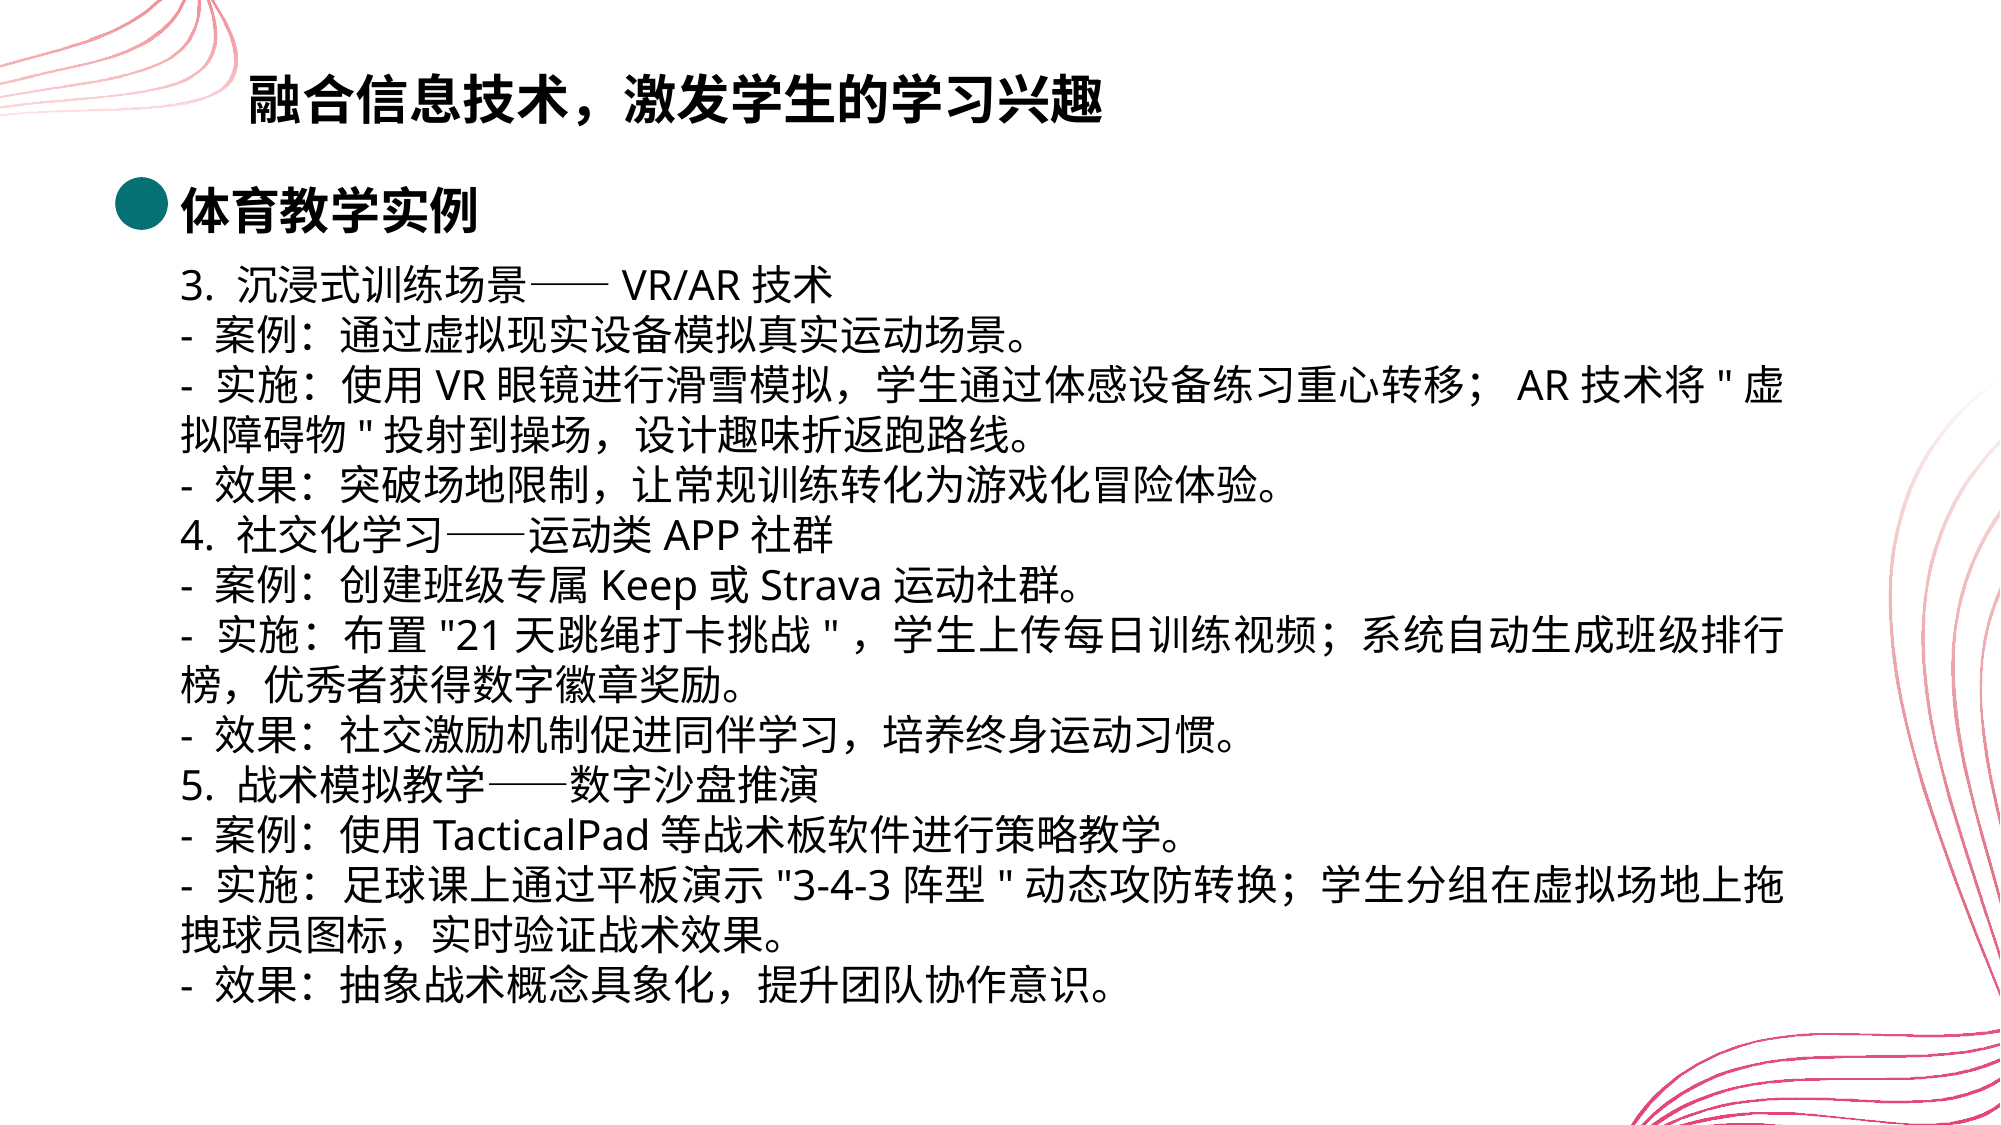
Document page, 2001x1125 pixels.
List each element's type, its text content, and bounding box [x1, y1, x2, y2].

title 融合信息技术，激发学生的学习兴趣 [234, 59, 1326, 178]
text_box [180, 772, 1786, 915]
text_box [180, 482, 911, 545]
text_box [180, 552, 1738, 695]
text_box 体育教学实例 [180, 177, 911, 240]
text_box 3. 沉浸式训练场景——VR/AR技术 - 案例：通过虚拟现实设备模拟真实运动场景。 - 实施：使用VR眼镜进行滑雪模拟，学生通过体感设备练习重心转移；AR技术将"虚拟障碍物"投射到操场，设计趣味折返跑路线。 - 效果：突破场地限制，让常规训练转化为游戏化冒险体验。 4. 社交化学习——运动类APP社群 - 案例：创建班级专属Keep或Strava运动社群。 - 实施：布置"21天跳绳打卡挑战"，学生上传每日训练视频；系统自动生成班级排行榜，优秀者获得数字徽章奖励。 - 效果：社交激励机制促进同伴学习，培养终身运动习惯。 5. 战术模拟教学——数字沙盘推演 - 案例：使用TacticalPad等战术板软件进行策略教学。 - 实施：足球课上通过平板演示"3-4-3阵型"动态攻防转换；学生分组在虚拟场地上拖拽球员图标，实时验证战术效果。 - 效果：抽象战术概念具象化，提升团队协作意识。 [180, 258, 1786, 402]
text_box [115, 177, 168, 230]
text_box [180, 702, 911, 765]
